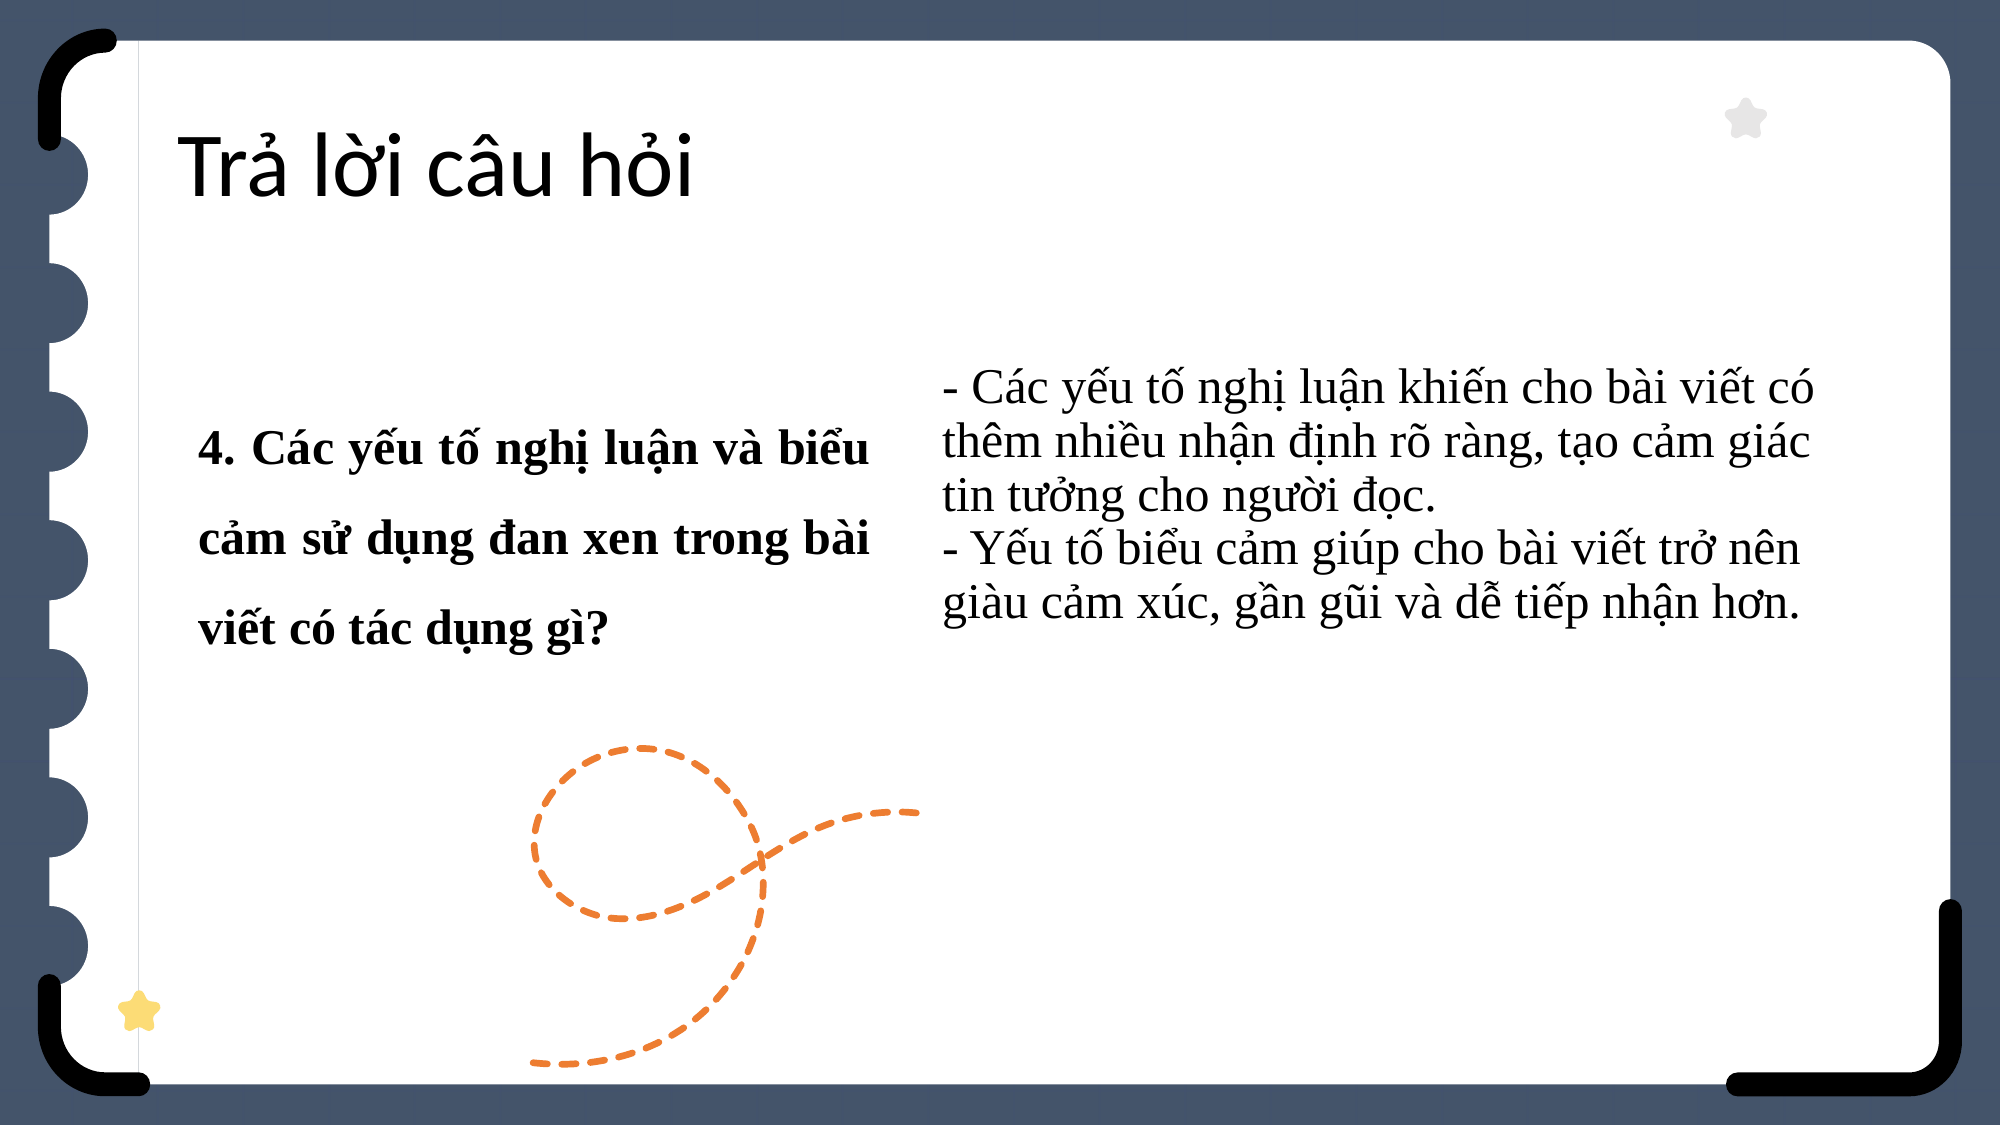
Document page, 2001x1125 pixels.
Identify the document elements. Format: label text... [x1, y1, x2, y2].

title Trả lời câu hỏi [157, 97, 1843, 223]
subtitle - Các yếu tố nghị luận khiến cho bài viết có thêm nhiều nhận định rõ ràng, tạo cảm giác tin tưởng cho người đọc. - Yếu tố biểu cảm giúp cho bài viết trở nên giàu cảm xúc, gần gũi và dễ tiếp nhận hơn. [922, 339, 1892, 786]
text_box [714, 777, 731, 795]
text_box [740, 844, 784, 875]
text_box [841, 812, 863, 823]
text_box [870, 808, 891, 817]
text_box [580, 907, 601, 919]
text_box [664, 902, 685, 915]
text_box [530, 841, 540, 863]
text_box [607, 914, 629, 923]
text_box [716, 875, 735, 891]
text_box [555, 891, 574, 907]
text_box [636, 911, 657, 922]
text_box [733, 798, 748, 818]
text_box [1724, 97, 1767, 139]
text_box [691, 1006, 710, 1023]
text_box [814, 819, 835, 832]
text_box [754, 907, 765, 929]
text_box [690, 890, 711, 904]
text_box [712, 985, 729, 1003]
text_box [668, 1024, 688, 1039]
text_box [541, 788, 557, 808]
text_box [789, 830, 809, 845]
text_box [587, 1056, 608, 1066]
text_box [538, 869, 553, 889]
text_box [636, 745, 658, 753]
text_box [691, 759, 710, 775]
text_box [558, 1060, 580, 1068]
text_box [664, 748, 685, 761]
text_box [898, 808, 920, 817]
subtitle 4. Các yếu tố nghị luận và biểu cảm sử dụng đan xen trong bài viết có tác dụng gì? [178, 364, 891, 810]
text_box [531, 813, 543, 835]
text_box [759, 878, 767, 900]
text_box [615, 1049, 636, 1061]
text_box [608, 746, 629, 756]
text_box [744, 935, 757, 956]
text_box [730, 961, 745, 981]
text_box [747, 823, 760, 844]
text_box [581, 753, 601, 767]
text_box [642, 1038, 663, 1052]
text_box [529, 1059, 551, 1068]
text_box [558, 768, 577, 785]
